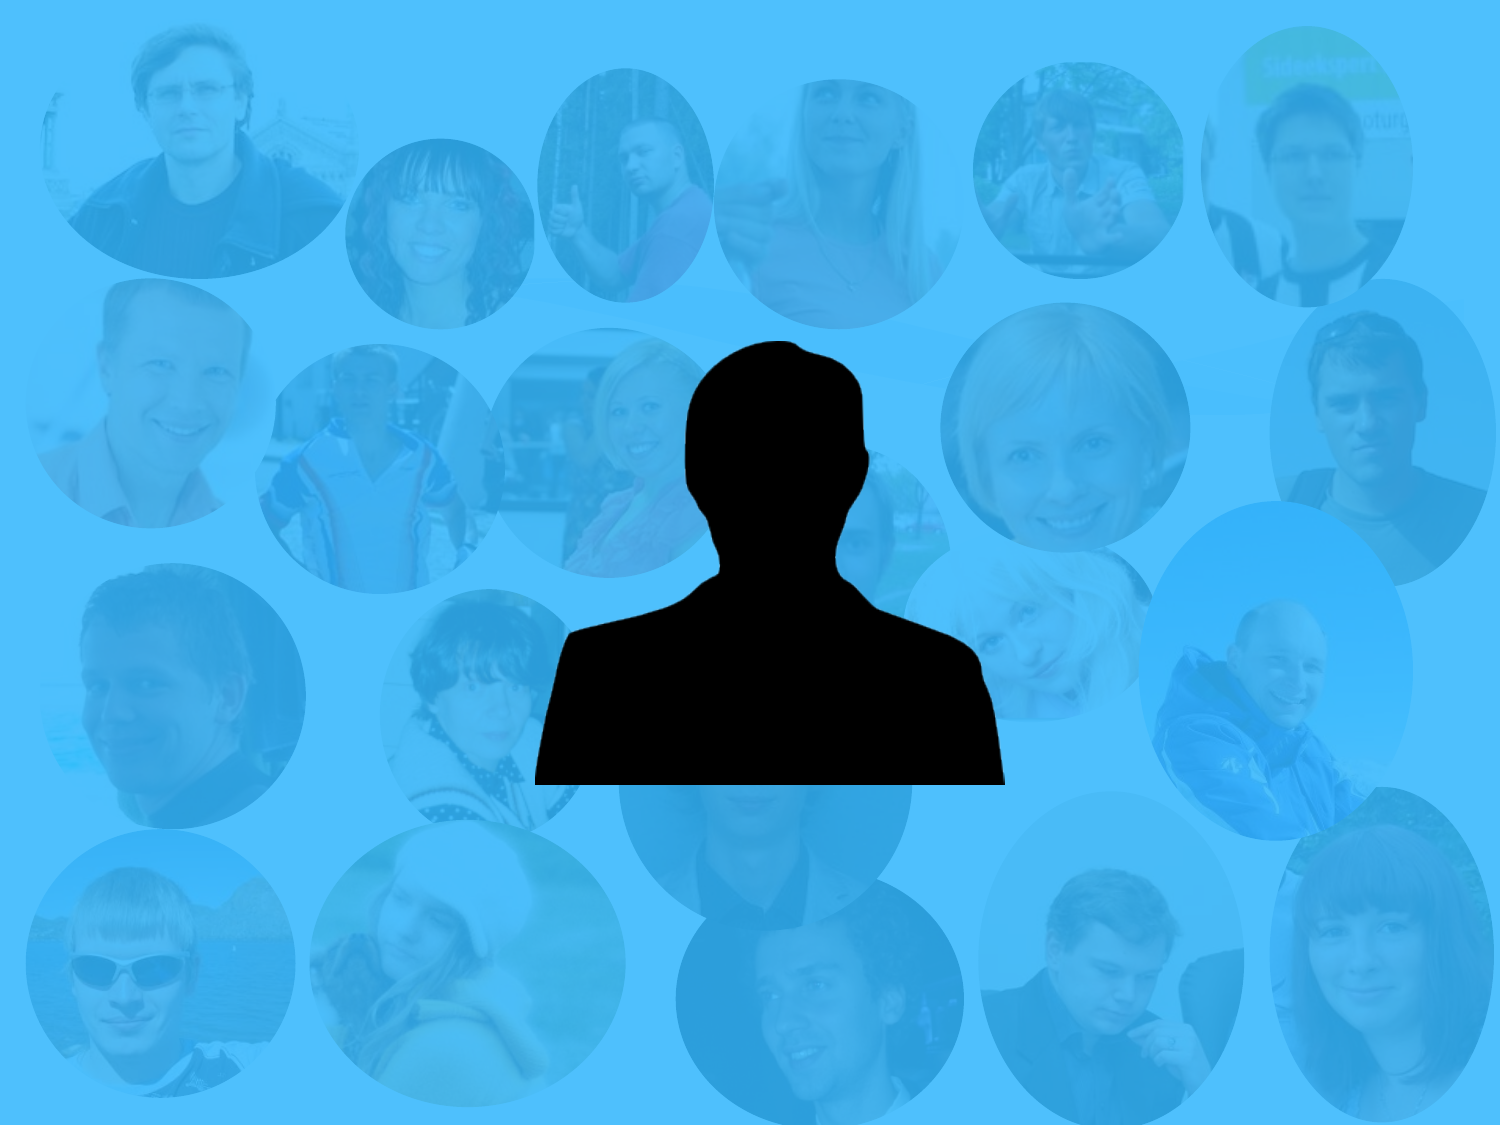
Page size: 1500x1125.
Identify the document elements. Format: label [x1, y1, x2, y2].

text_box [0, 0, 1500, 1125]
picture [972, 61, 1188, 280]
picture [25, 18, 1497, 1125]
